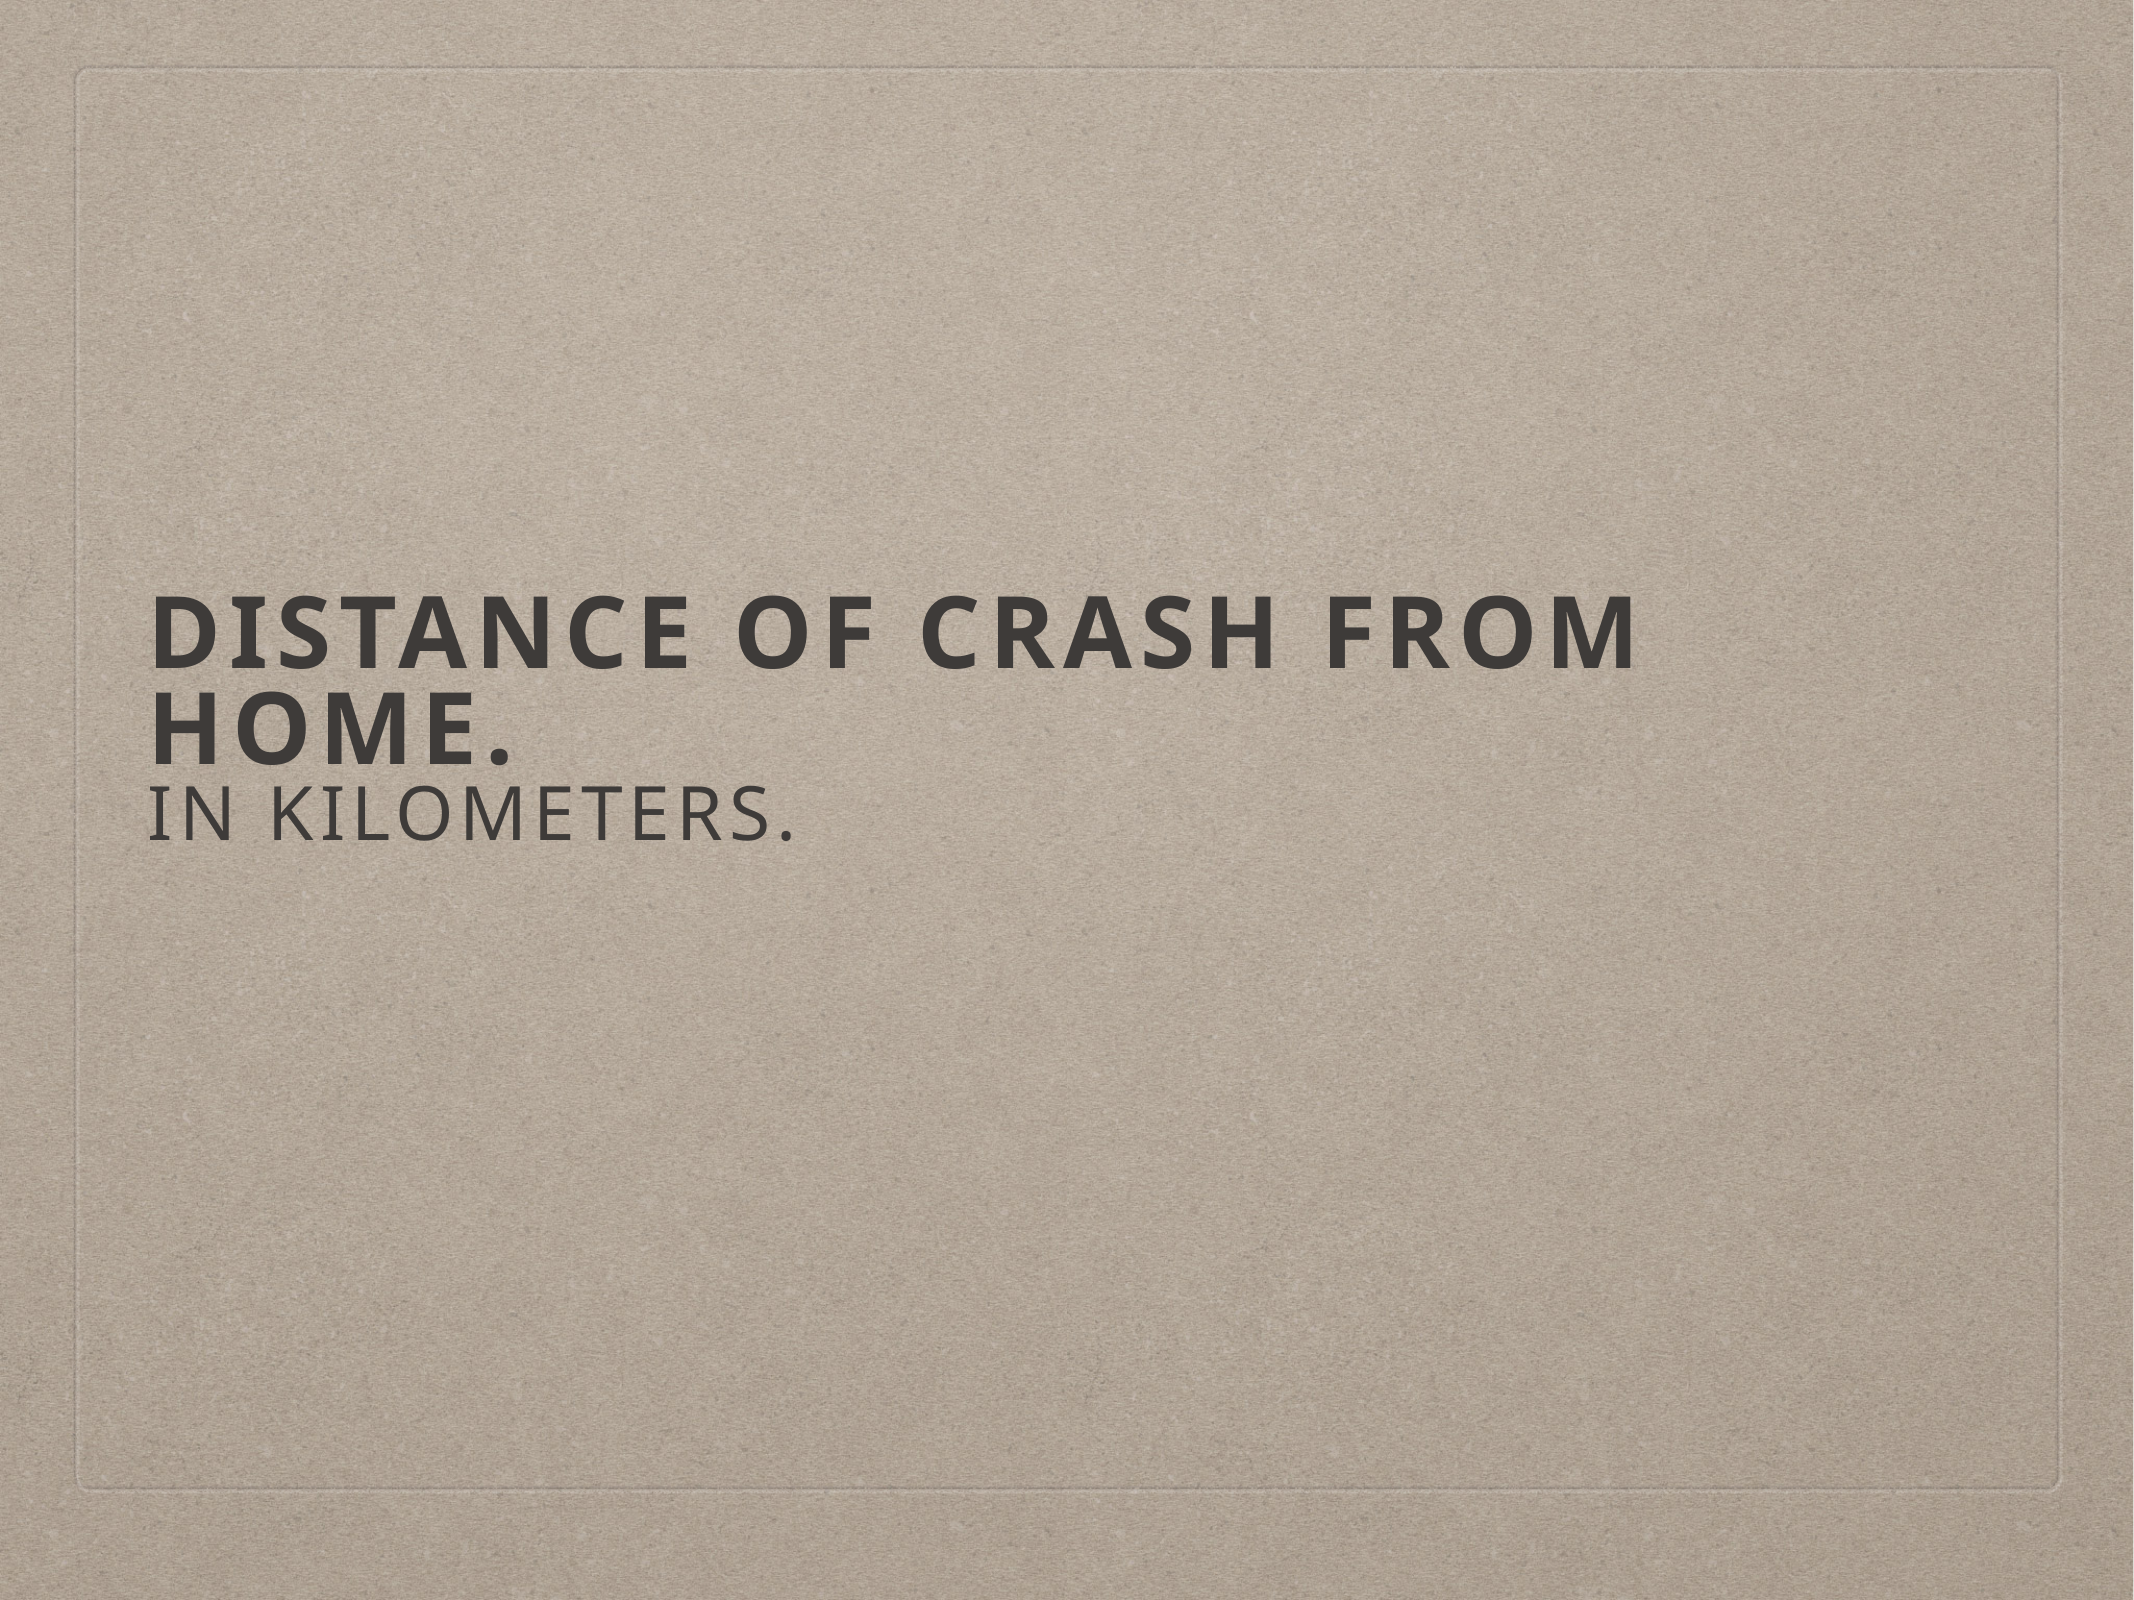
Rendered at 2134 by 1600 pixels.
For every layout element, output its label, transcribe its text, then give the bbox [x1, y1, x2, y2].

picture [0, 0, 2134, 1600]
list in kilometers. [147, 782, 1986, 1036]
title Distance of crash from home. [147, 501, 1986, 782]
